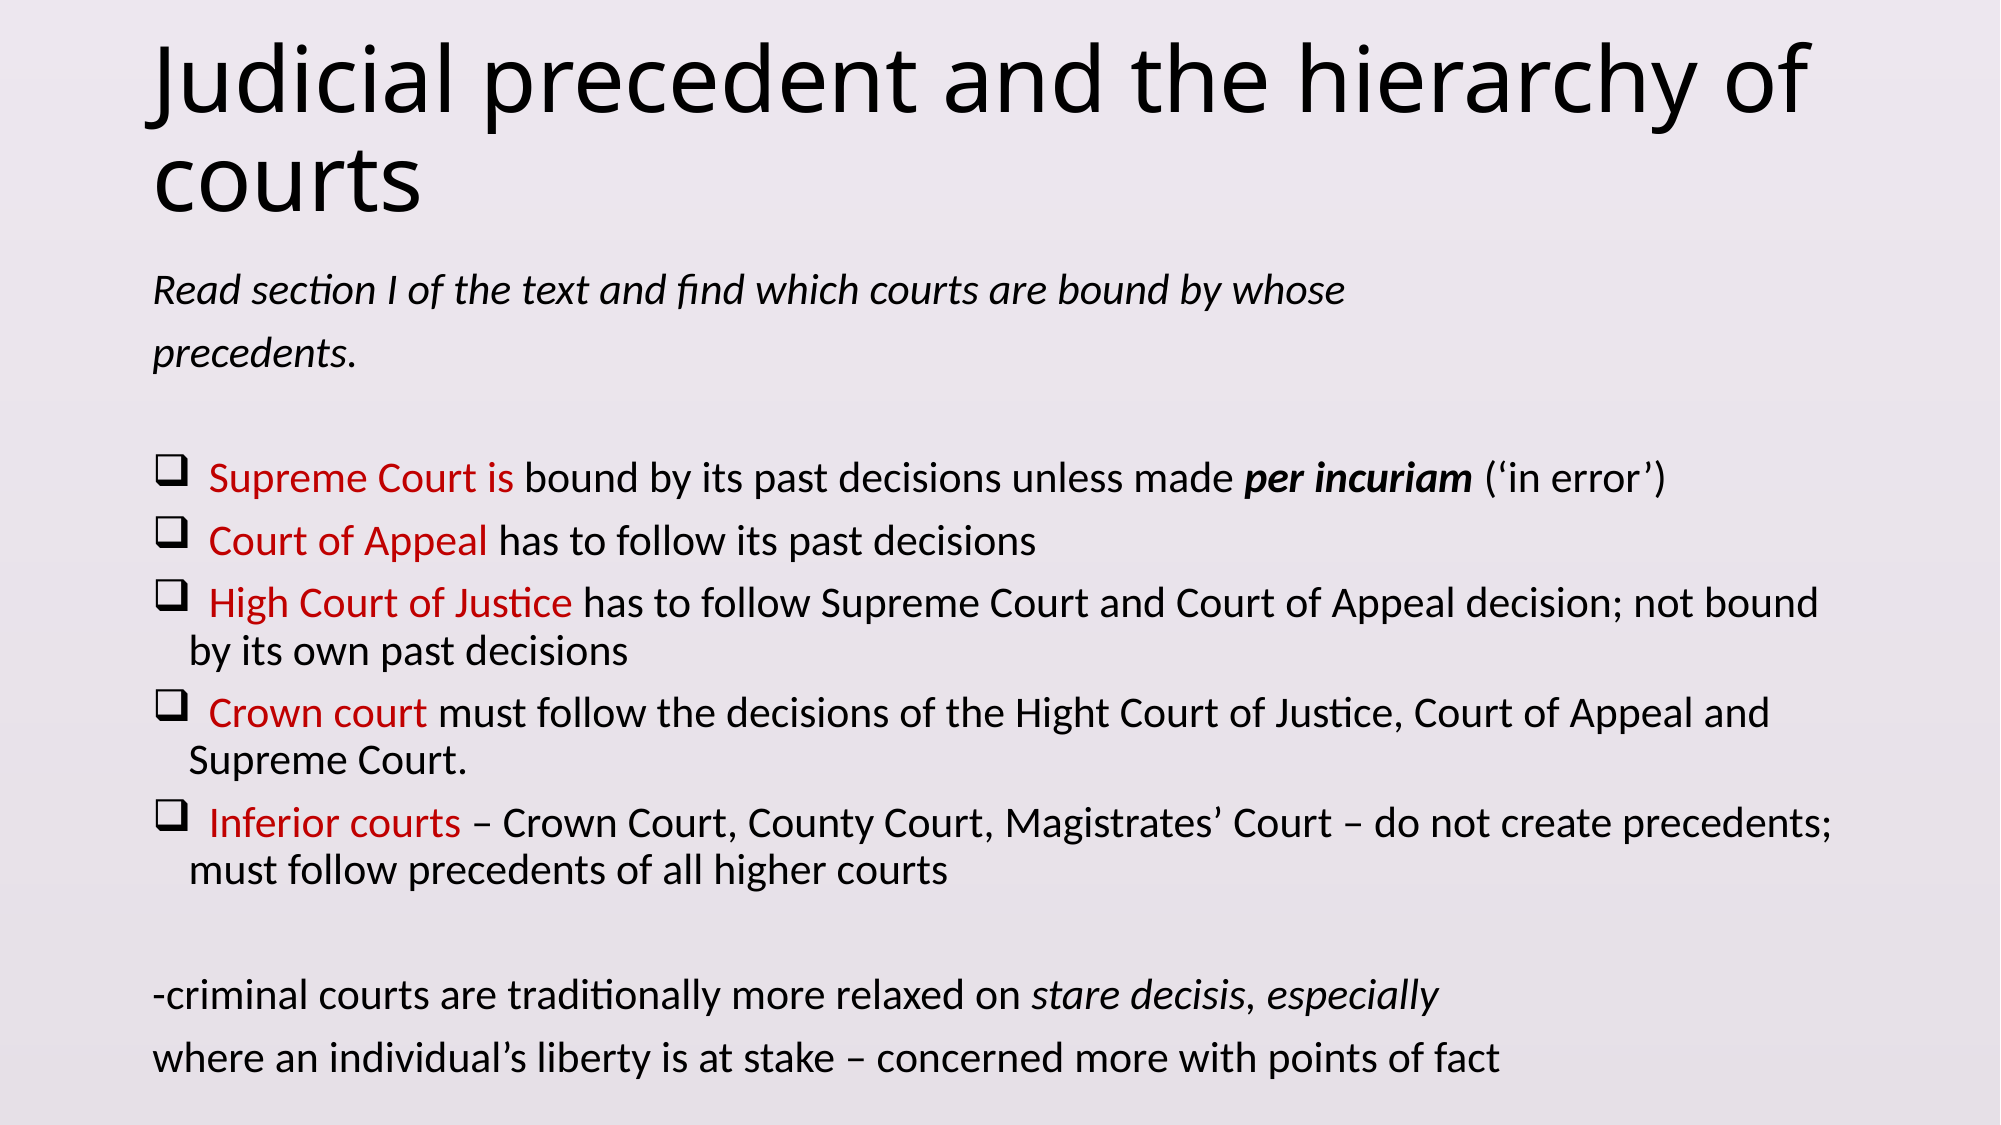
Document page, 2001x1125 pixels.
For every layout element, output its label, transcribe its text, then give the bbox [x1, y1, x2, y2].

title Judicial precedent and the hierarchy of courts [137, 59, 1863, 206]
list Read section I of the text and find which courts are bound by whose precedents. Supreme Court is bound by its past decisions unless made per incuriam (‘in error’) Court of Appeal has to follow its past decisions High Court of Justice has to follow Supreme Court and Court of Appeal decision; not bound by its own past decisions Crown court must follow the decisions of the Hight Court of Justice, Court of Appeal and Supreme Court. Inferior courts – Crown Court, County Court, Magistrates’ Court – do not create precedents; must follow precedents of all higher courts -criminal courts are traditionally more relaxed on stare decisis, especially where an individual’s liberty is at stake – concerned more with points of fact [137, 259, 1863, 1099]
